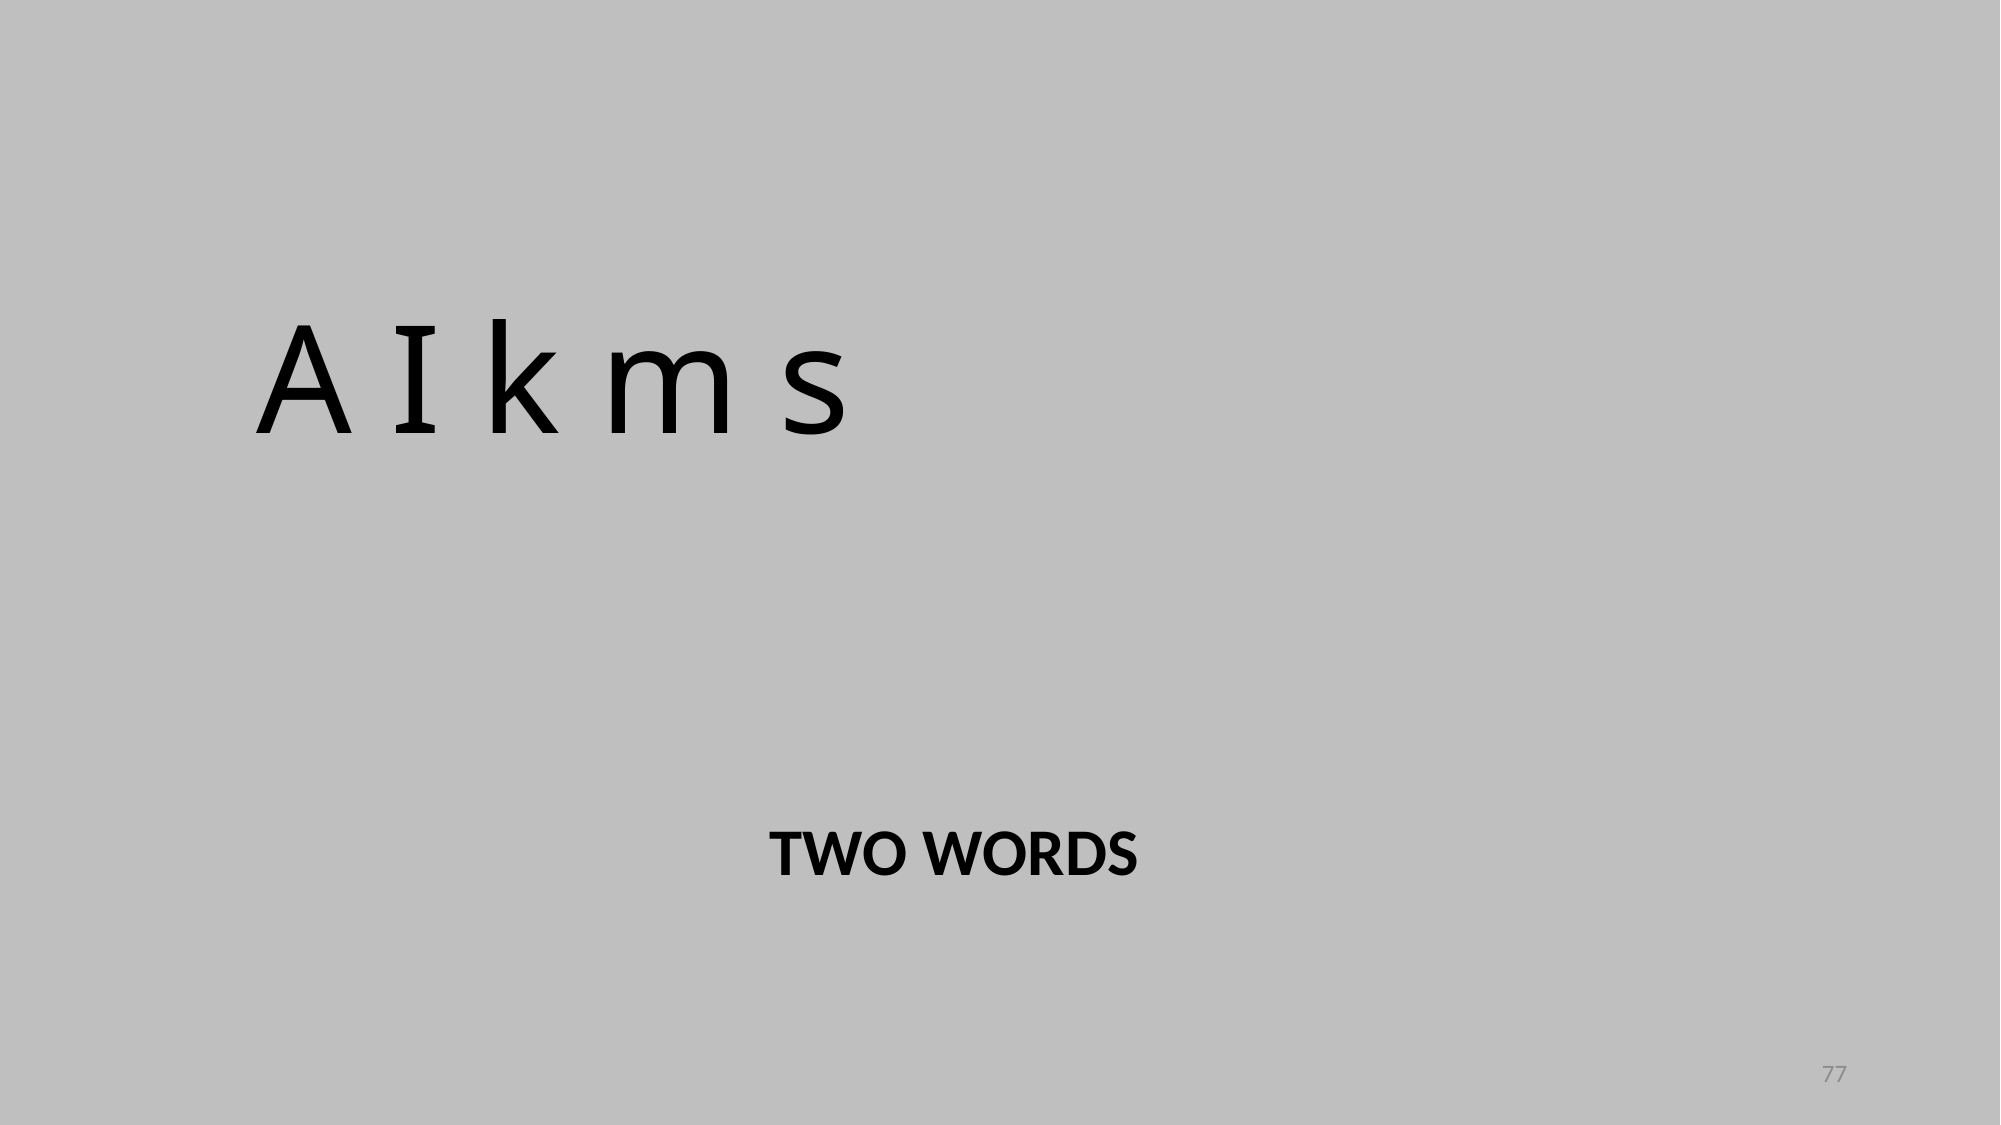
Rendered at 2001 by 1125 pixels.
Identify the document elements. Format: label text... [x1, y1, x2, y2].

text_box TWO WORDS [755, 801, 1245, 896]
slide_number 77 [1412, 1042, 1863, 1103]
text_box A I k m s [241, 275, 1706, 471]
